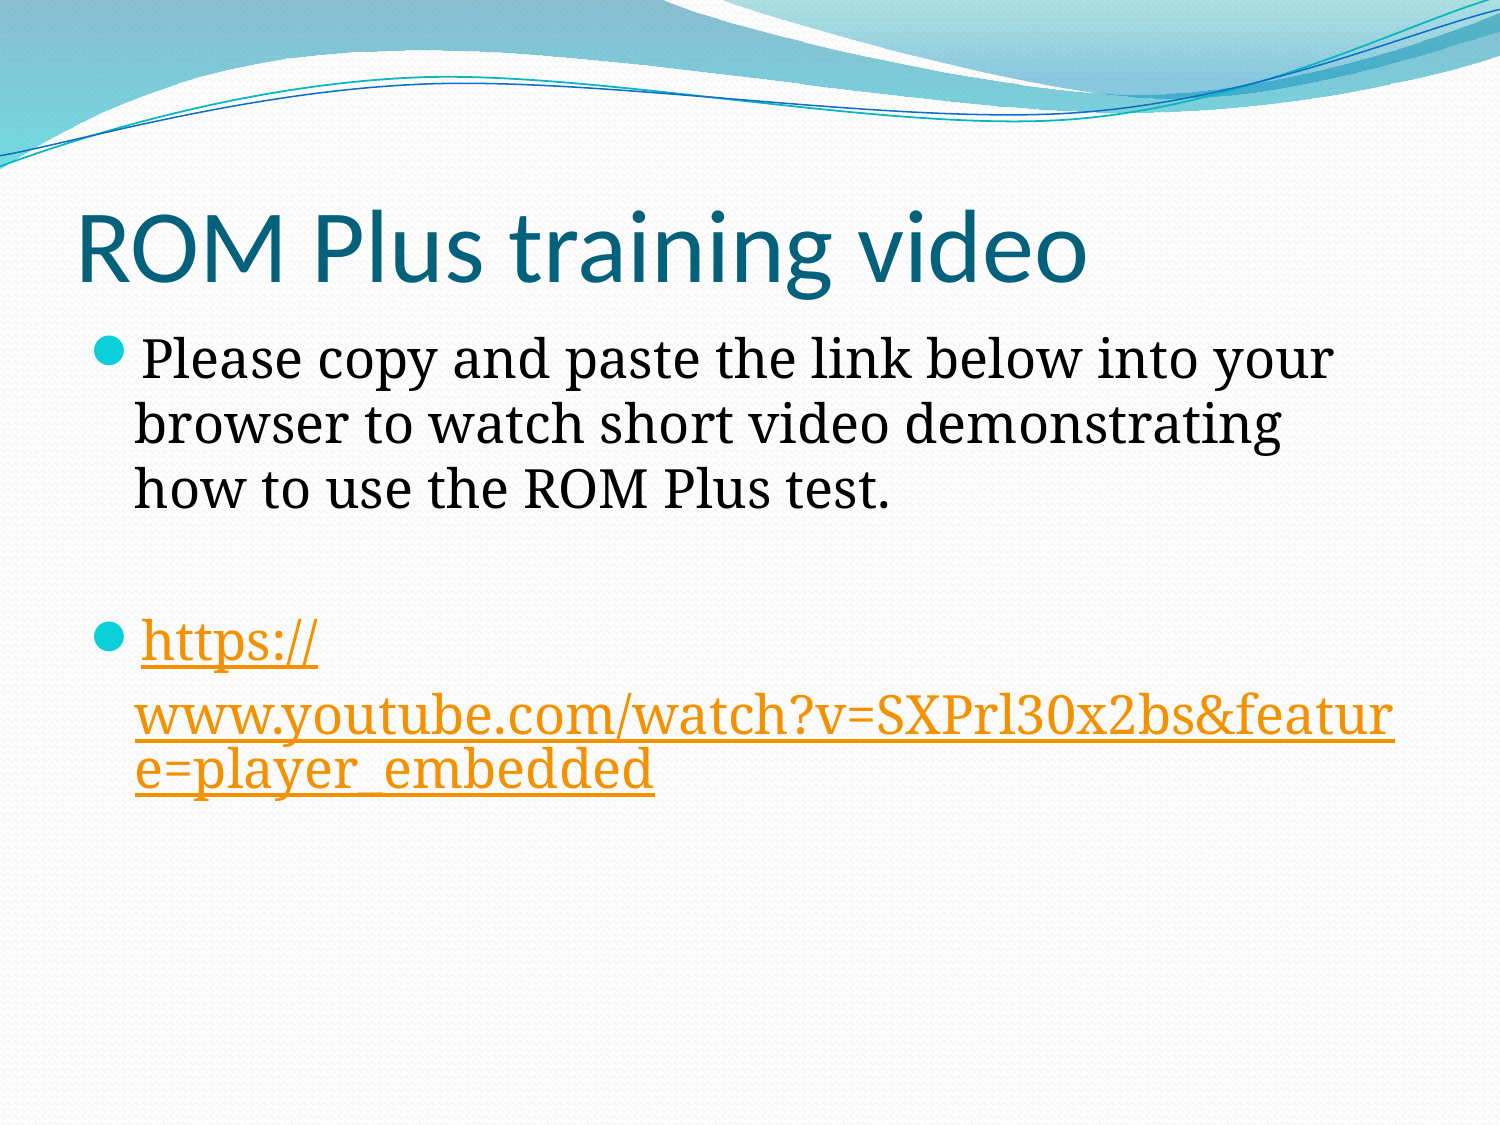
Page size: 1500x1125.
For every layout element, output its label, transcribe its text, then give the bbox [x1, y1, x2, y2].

list Please copy and paste the link below into your browser to watch short video demonstrating how to use the ROM Plus test. https://www.youtube.com/watch?v=SXPrl30x2bs&feature=player_embedded [75, 317, 1425, 1038]
title ROM Plus training video [75, 115, 1425, 303]
